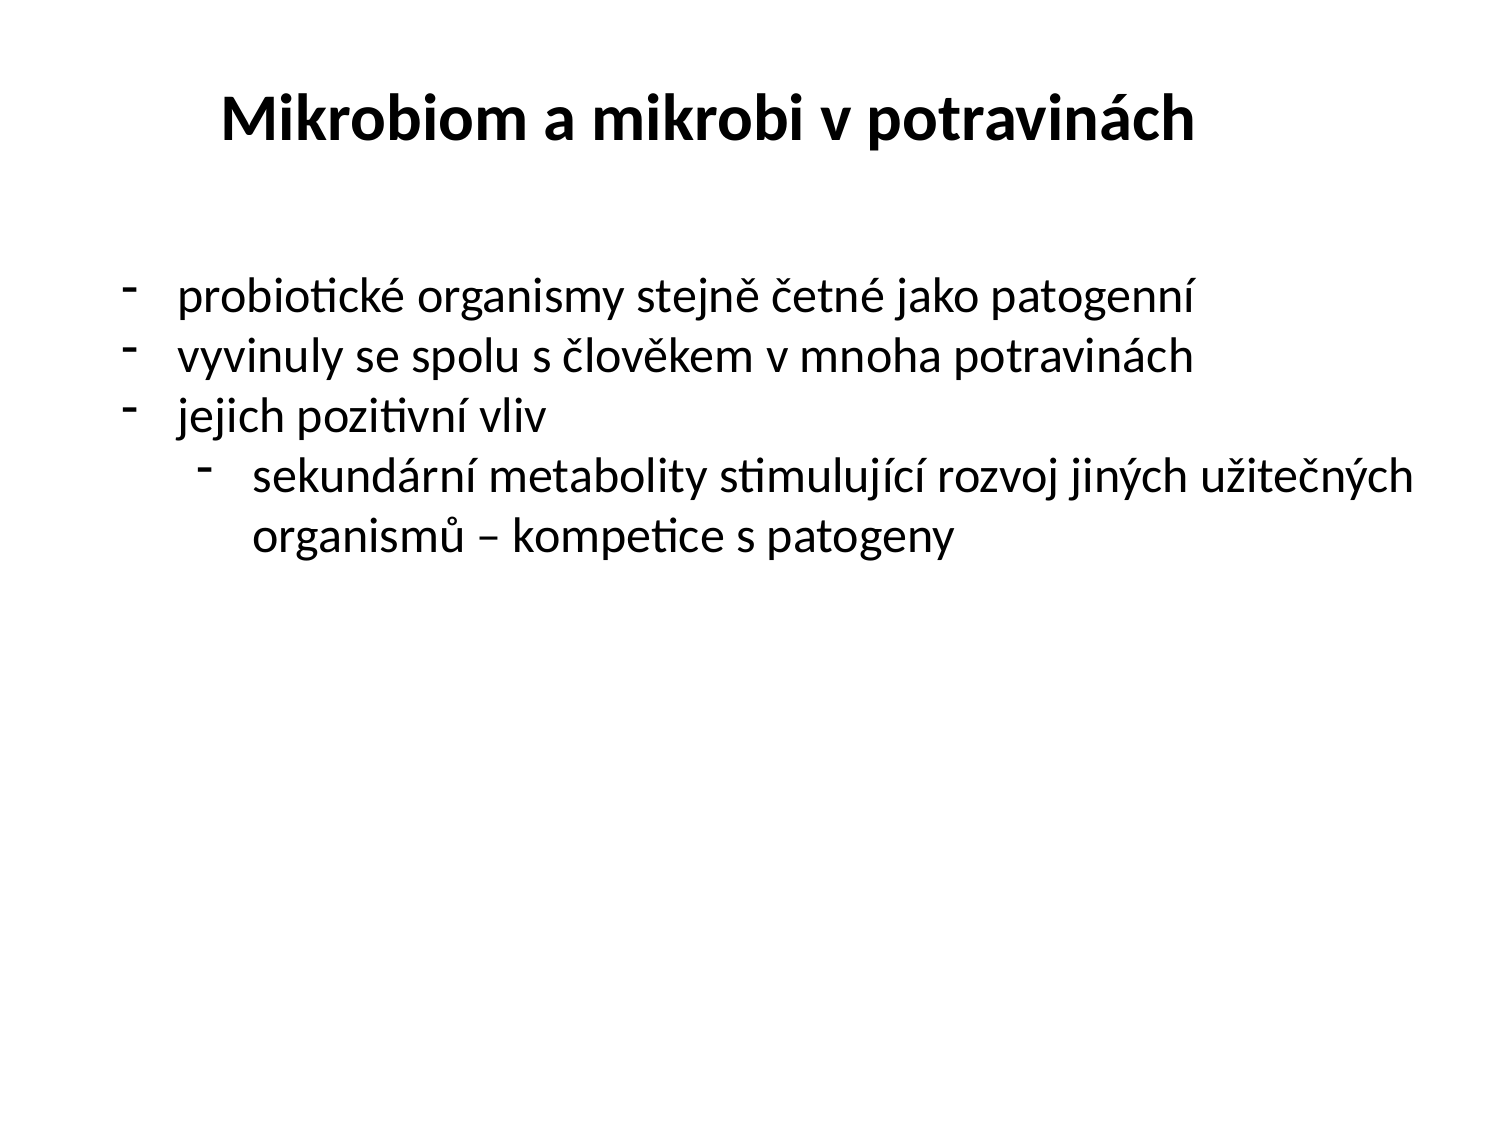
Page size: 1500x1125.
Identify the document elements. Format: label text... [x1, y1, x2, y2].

text_box Mikrobiom a mikrobi v potravinách [206, 66, 1213, 161]
text_box probiotické organismy stejně četné jako patogenní vyvinuly se spolu s člověkem v mnoha potravinách jejich pozitivní vliv sekundární metabolity stimulující rozvoj jiných užitečných organismů – kompetice s patogeny [106, 255, 1442, 631]
